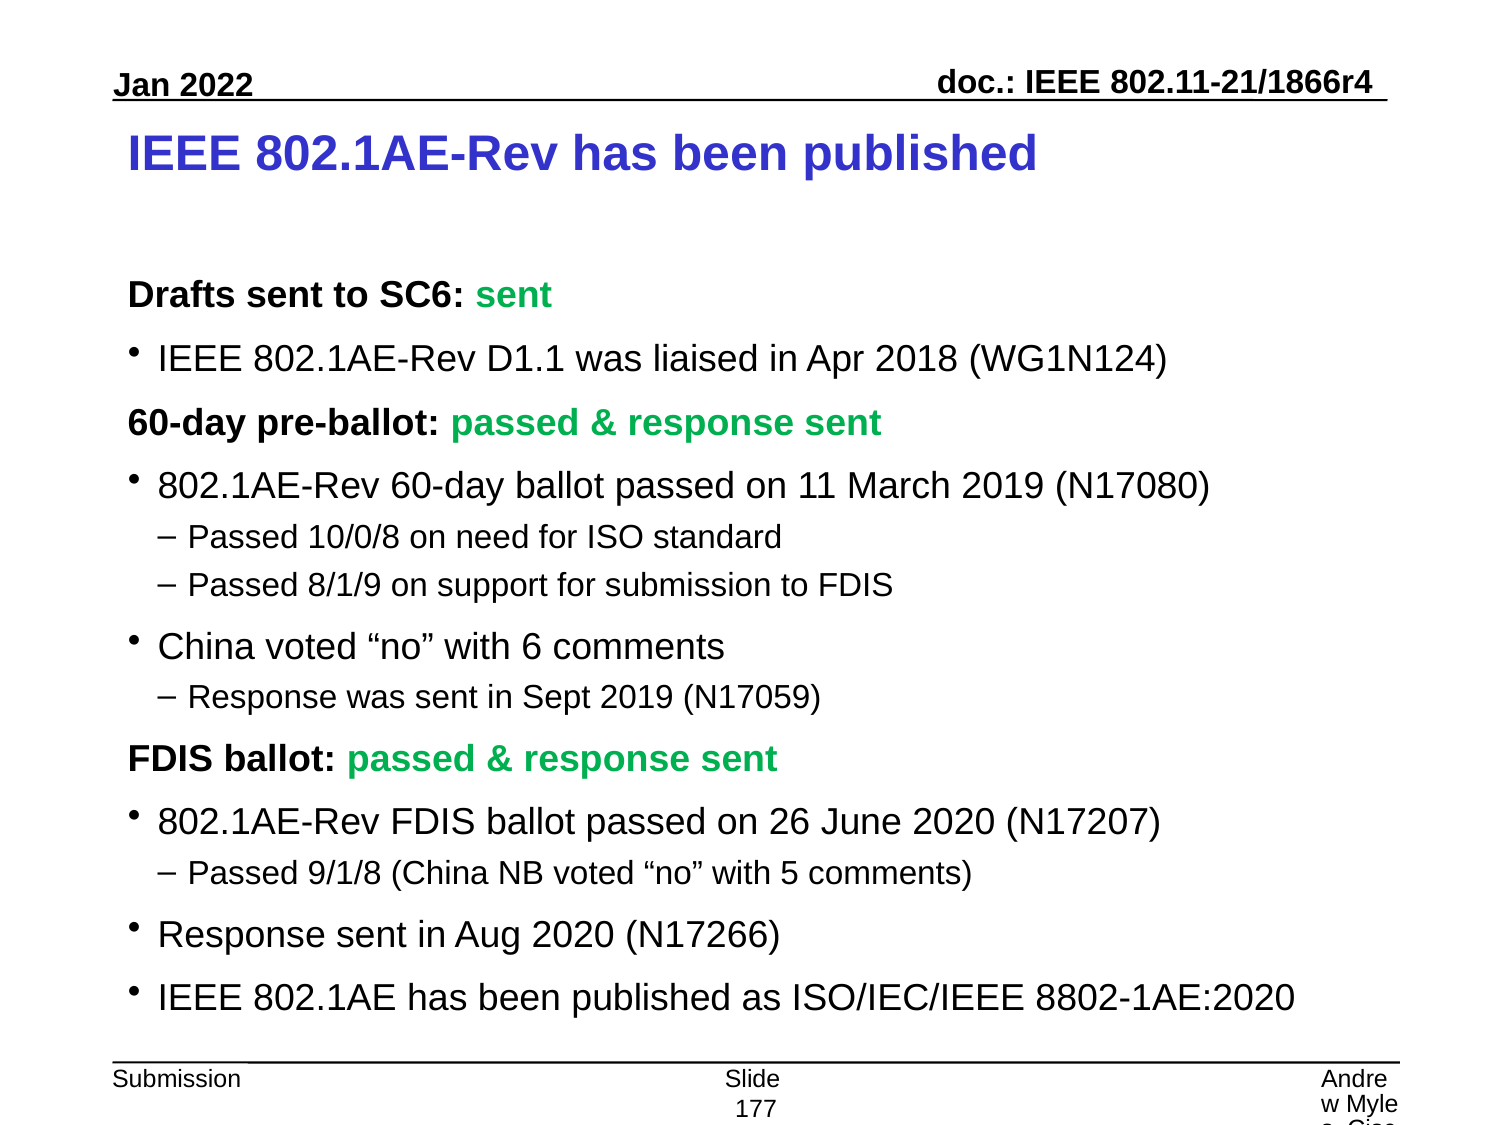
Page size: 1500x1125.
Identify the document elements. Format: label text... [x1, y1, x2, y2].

title IEEE 802.1AE-Rev has been published [112, 112, 1388, 262]
slide_number Slide 177 [709, 1061, 803, 1093]
footer Andrew Myles, Cisco [1320, 1061, 1402, 1093]
list Drafts sent to SC6: sent IEEE 802.1AE-Rev D1.1 was liaised in Apr 2018 (WG1N124) 60-day pre-ballot: passed & response sent 802.1AE-Rev 60-day ballot passed on 11 March 2019 (N17080) Passed 10/0/8 on need for ISO standard Passed 8/1/9 on support for submission to FDIS China voted “no” with 6 comments Response was sent in Sept 2019 (N17059) FDIS ballot: passed & response sent 802.1AE-Rev FDIS ballot passed on 26 June 2020 (N17207) Passed 9/1/8 (China NB voted “no” with 5 comments) Response sent in Aug 2020 (N17266) IEEE 802.1AE has been published as ISO/IEC/IEEE 8802-1AE:2020 [112, 262, 1388, 938]
